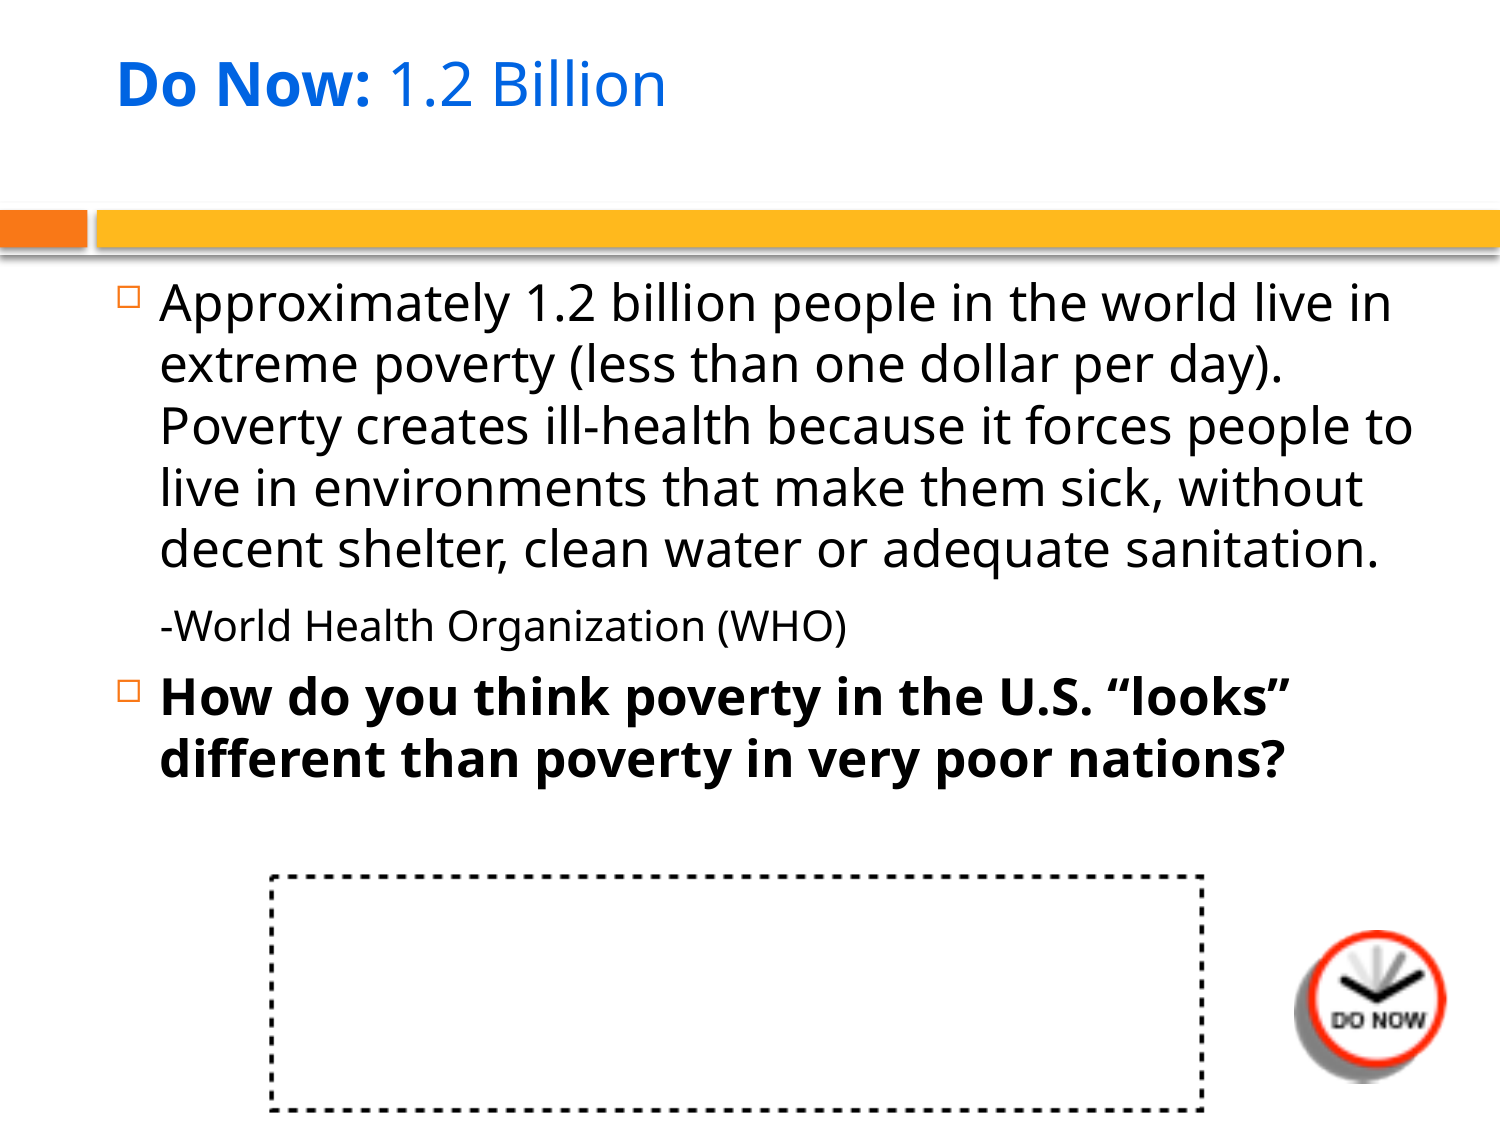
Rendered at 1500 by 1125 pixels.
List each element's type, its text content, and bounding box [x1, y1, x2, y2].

list Approximately 1.2 billion people in the world live in extreme poverty (less than one dollar per day). Poverty creates ill-health because it forces people to live in environments that make them sick, without decent shelter, clean water or adequate sanitation. -World Health Organization (WHO) How do you think poverty in the U.S. “looks” different than poverty in very poor nations? [100, 262, 1438, 862]
picture [1293, 929, 1458, 1084]
title Do Now: 1.2 Billion [100, 37, 1438, 200]
picture [258, 860, 1225, 1122]
